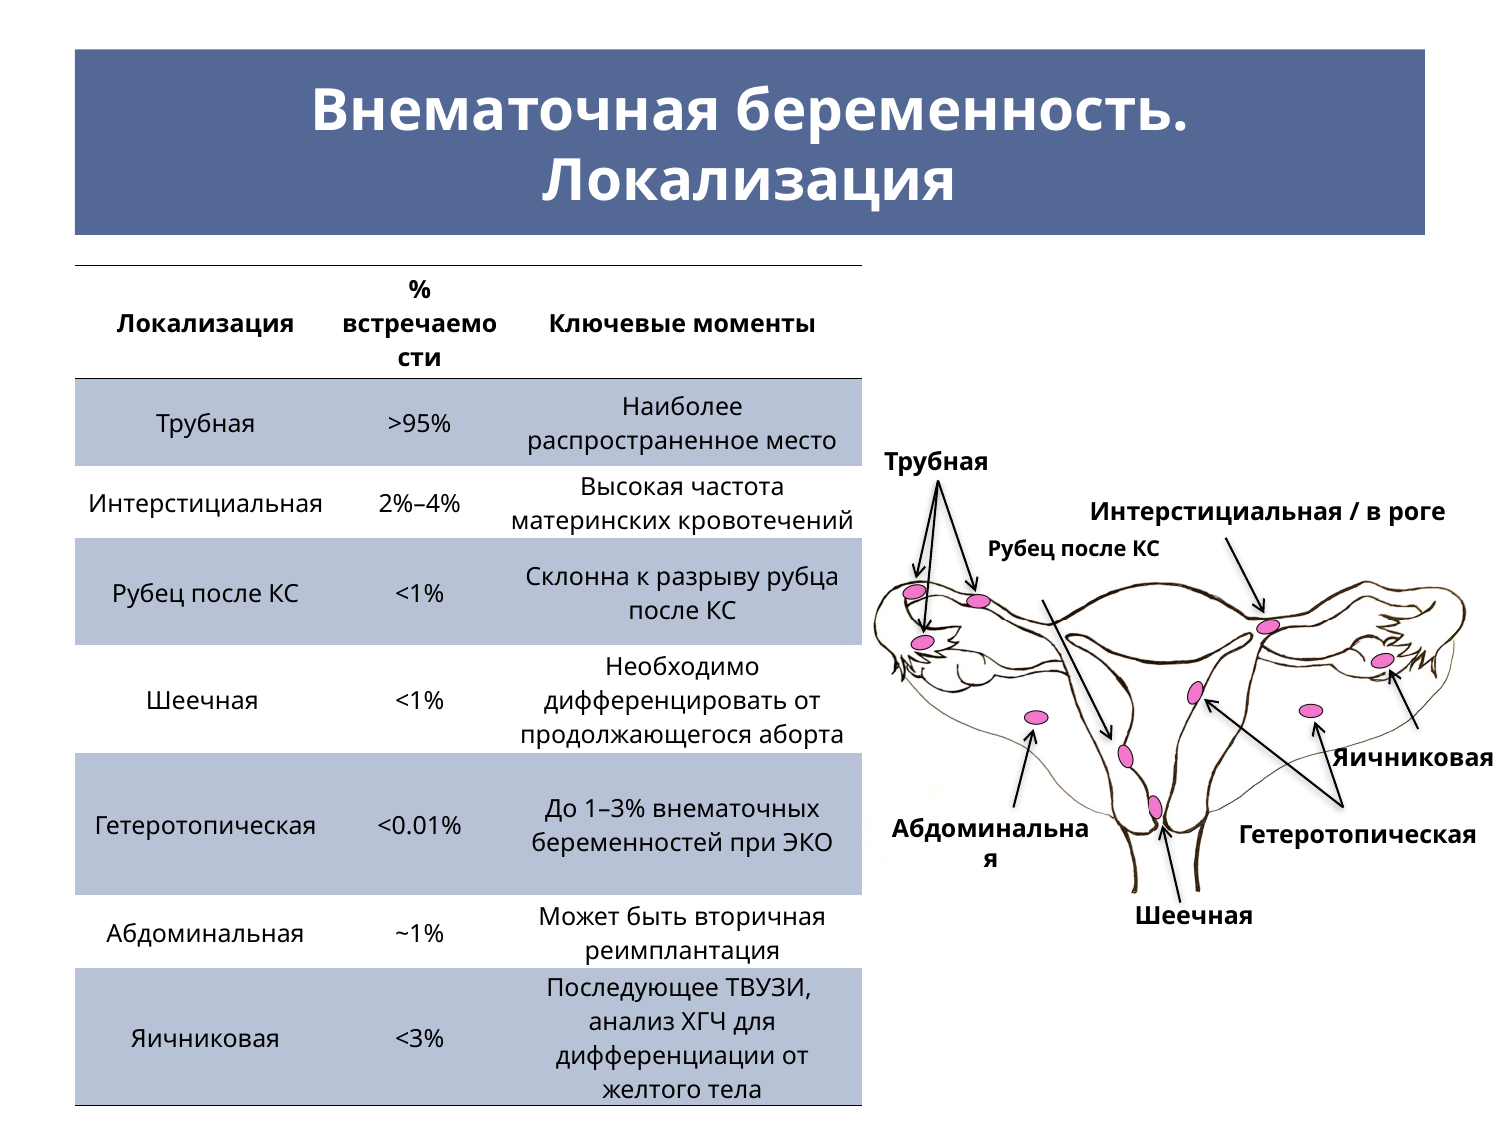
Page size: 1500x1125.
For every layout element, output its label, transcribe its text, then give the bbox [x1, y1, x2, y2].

table_cell >95% [337, 379, 503, 466]
table_header Локализация [75, 266, 337, 378]
table_cell Высокая частота материнских кровотечений [503, 466, 840, 538]
table_cell Интерстициальная [75, 466, 337, 538]
table_cell <1% [337, 538, 503, 645]
table_cell 2%–4% [337, 466, 503, 538]
table_cell Абдоминальная [75, 895, 337, 968]
text_box Внематочная беременность. Локализация [74, 49, 1425, 235]
table_cell Может быть вторичная реимплантация [503, 895, 862, 968]
table_cell Последующее ТВУЗИ, анализ ХГЧ для дифференциации от желтого тела [503, 968, 862, 1105]
table_cell <0.01% [337, 753, 503, 895]
table_cell Склонна к разрыву рубца после КС [503, 538, 840, 645]
table_header % встречаемости [337, 266, 503, 378]
table_cell <1% [337, 645, 503, 753]
table_header Ключевые моменты [503, 266, 862, 378]
table_cell Рубец после КС [75, 538, 337, 645]
table_cell <3% [337, 968, 503, 1105]
table_cell До 1–3% внематочных беременностей при ЭКО [503, 753, 840, 895]
table_cell Гетеротопическая [75, 753, 337, 895]
table_cell Необходимо дифференцировать от продолжающегося аборта [503, 645, 840, 753]
table_cell Шеечная [75, 645, 337, 753]
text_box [845, 437, 1500, 934]
table_cell Яичниковая [75, 968, 337, 1105]
table_cell Трубная [75, 379, 337, 466]
table_cell ~1% [337, 895, 503, 968]
table_cell Наиболее распространенное место [503, 379, 862, 466]
